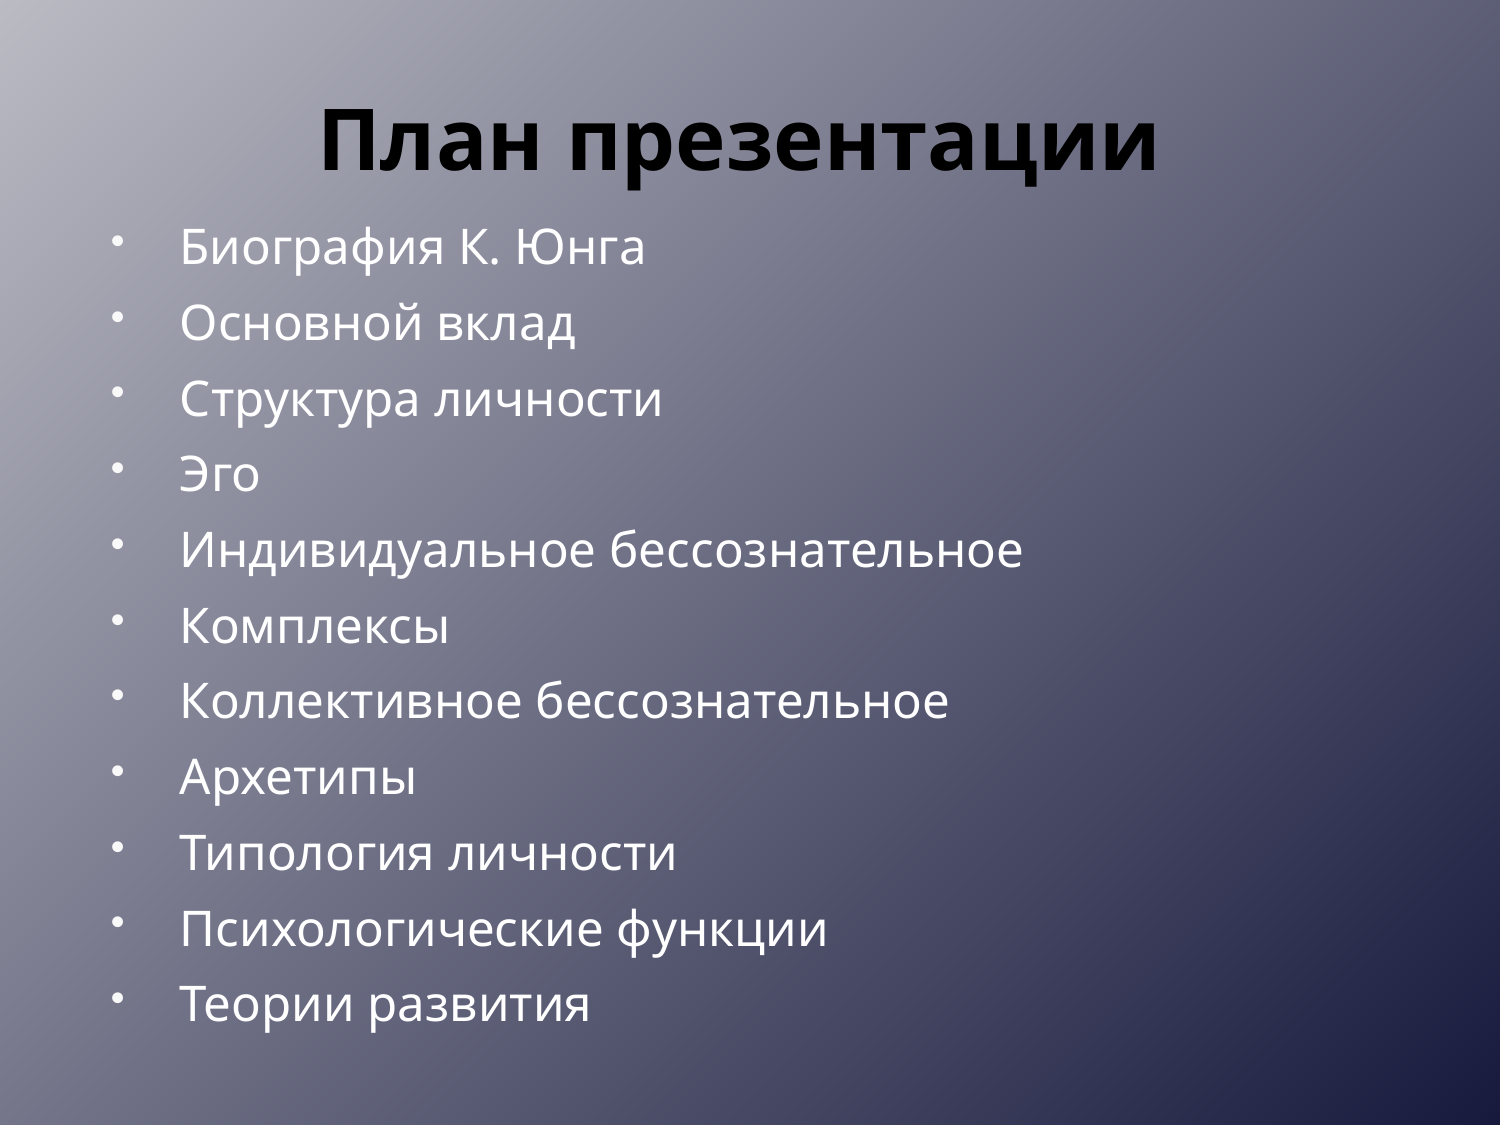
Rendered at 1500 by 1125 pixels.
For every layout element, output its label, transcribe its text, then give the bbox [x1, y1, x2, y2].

list Биография К. Юнга Основной вклад Структура личности Эго Индивидуальное бессознательное Комплексы Коллективное бессознательное Архетипы Типология личности Психологические функции Теории развития [75, 196, 1425, 1047]
title План презентации [64, 42, 1415, 231]
